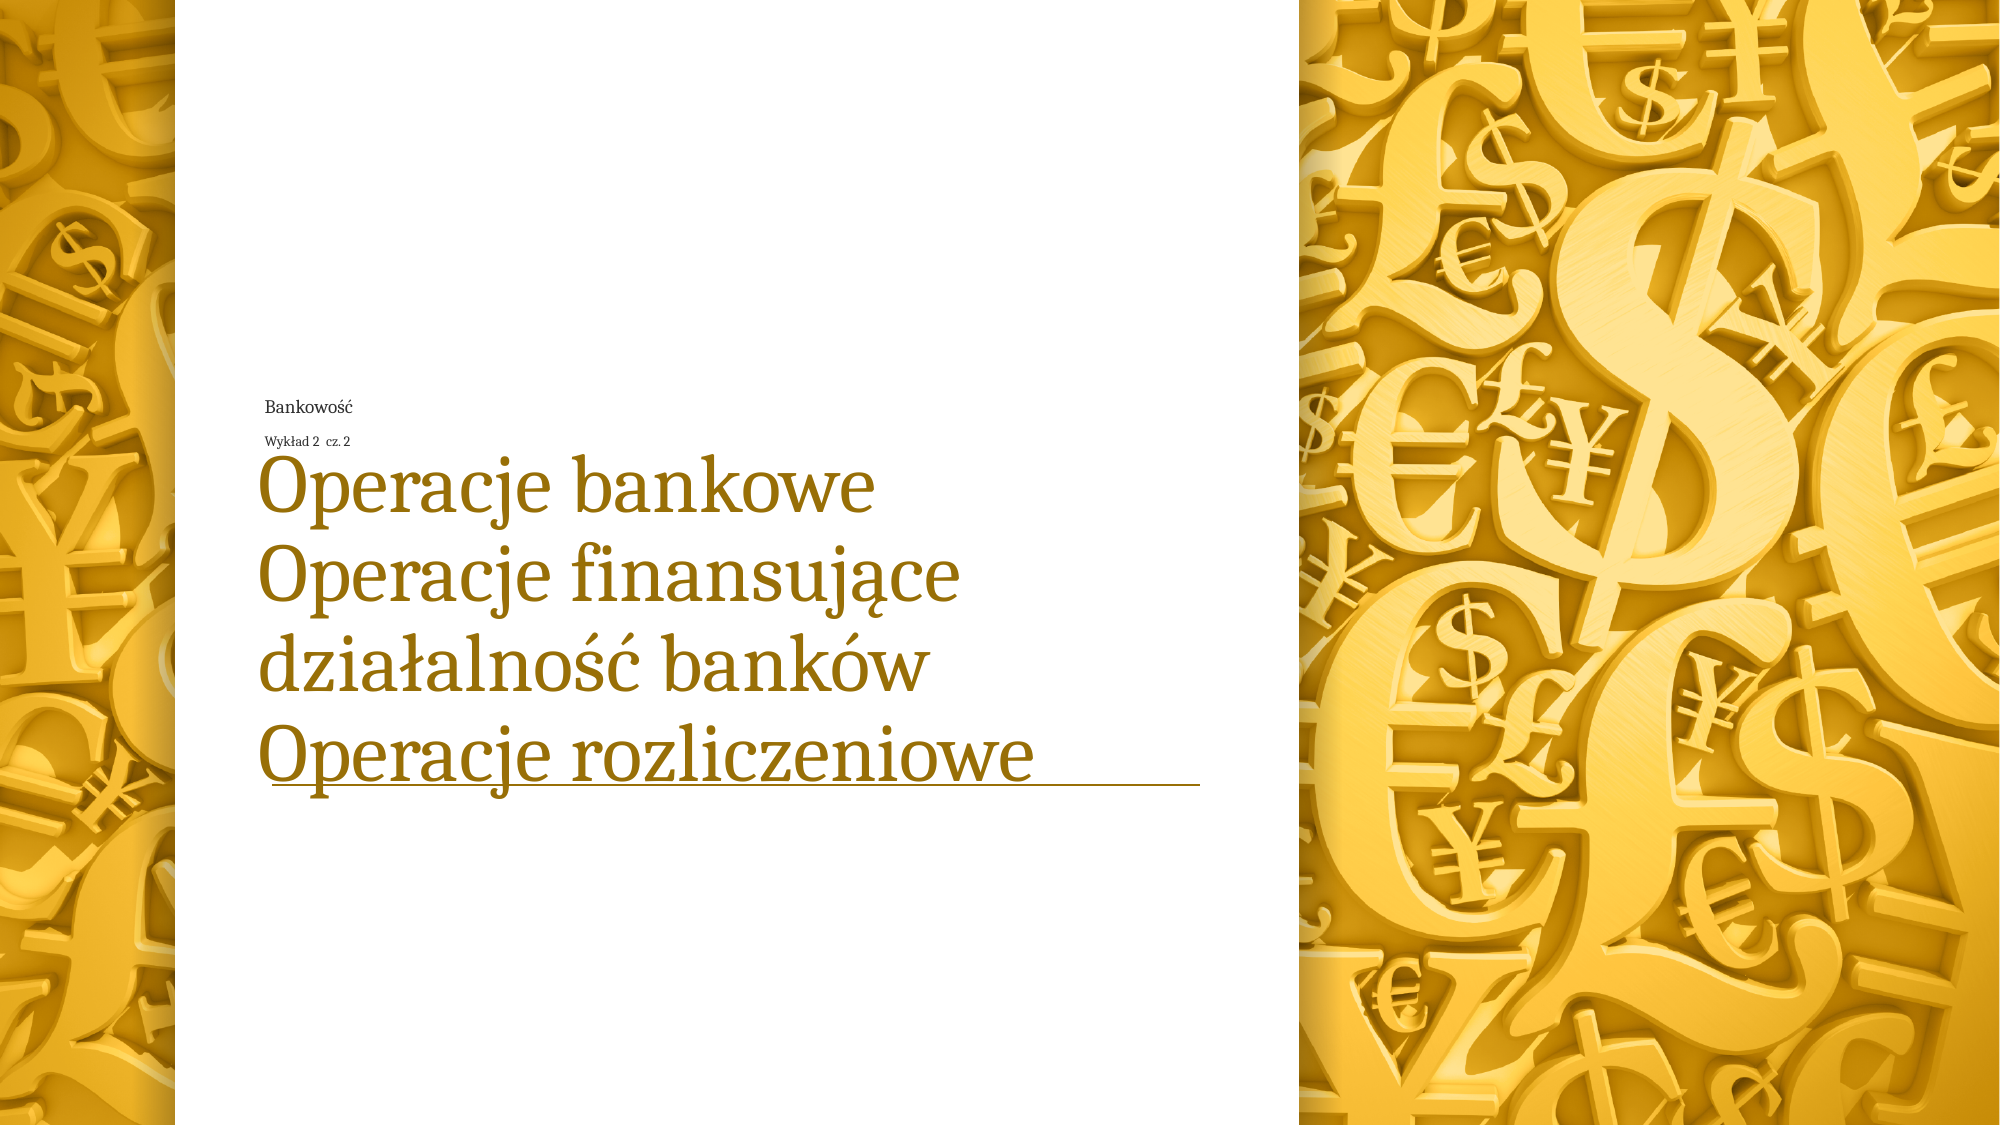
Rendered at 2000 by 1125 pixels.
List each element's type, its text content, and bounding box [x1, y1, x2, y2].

title Bankowość Wykład 2 cz. 2 [249, 19, 1225, 480]
subtitle Operacje bankowe Operacje finansujące działalność banków Operacje rozliczeniowe [243, 432, 1219, 1008]
picture [0, 0, 175, 1125]
picture [1299, 0, 2000, 1125]
